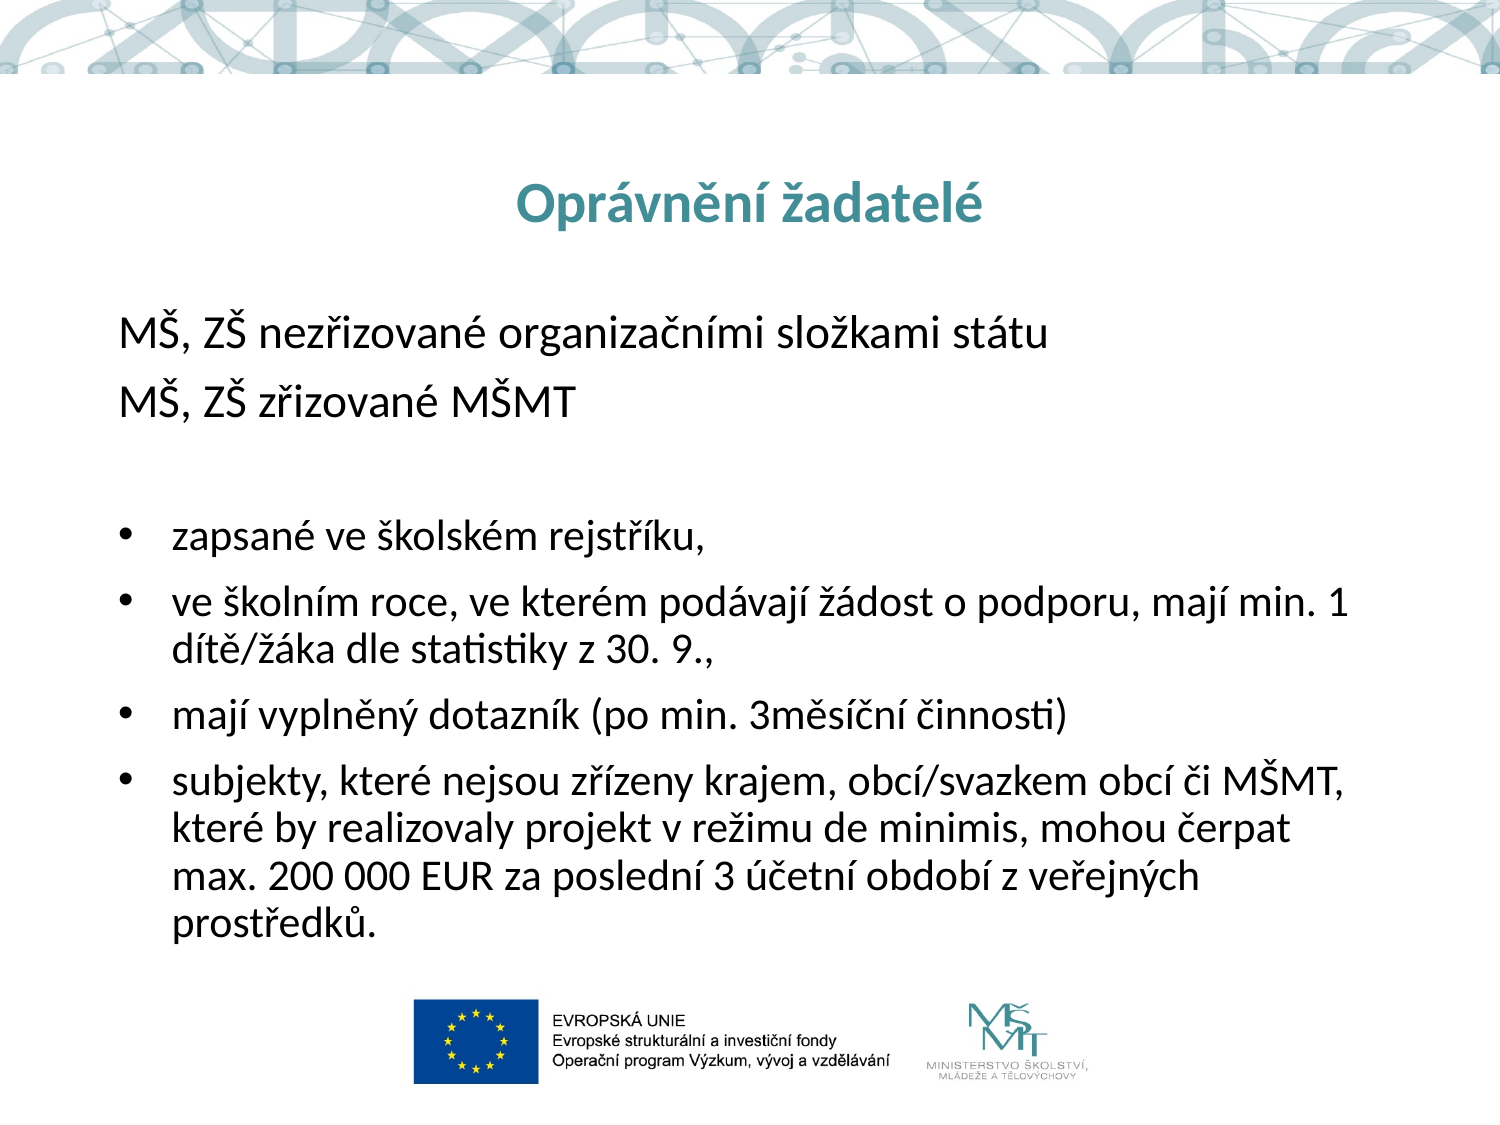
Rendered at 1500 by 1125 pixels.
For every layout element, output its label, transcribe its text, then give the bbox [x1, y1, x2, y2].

picture [0, 0, 1500, 74]
picture [371, 957, 1129, 1125]
list MŠ, ZŠ nezřizované organizačními složkami státu MŠ, ZŠ zřizované MŠMT zapsané ve školském rejstříku, ve školním roce, ve kterém podávají žádost o podporu, mají min. 1 dítě/žáka dle statistiky z 30. 9., mají vyplněný dotazník (po min. 3měsíční činnosti) subjekty, které nejsou zřízeny krajem, obcí/svazkem obcí či MŠMT, které by realizovaly projekt v režimu de minimis, mohou čerpat max. 200 000 EUR za poslední 3 účetní období z veřejných prostředků. [103, 299, 1397, 957]
title Oprávnění žadatelé [103, 129, 1397, 278]
